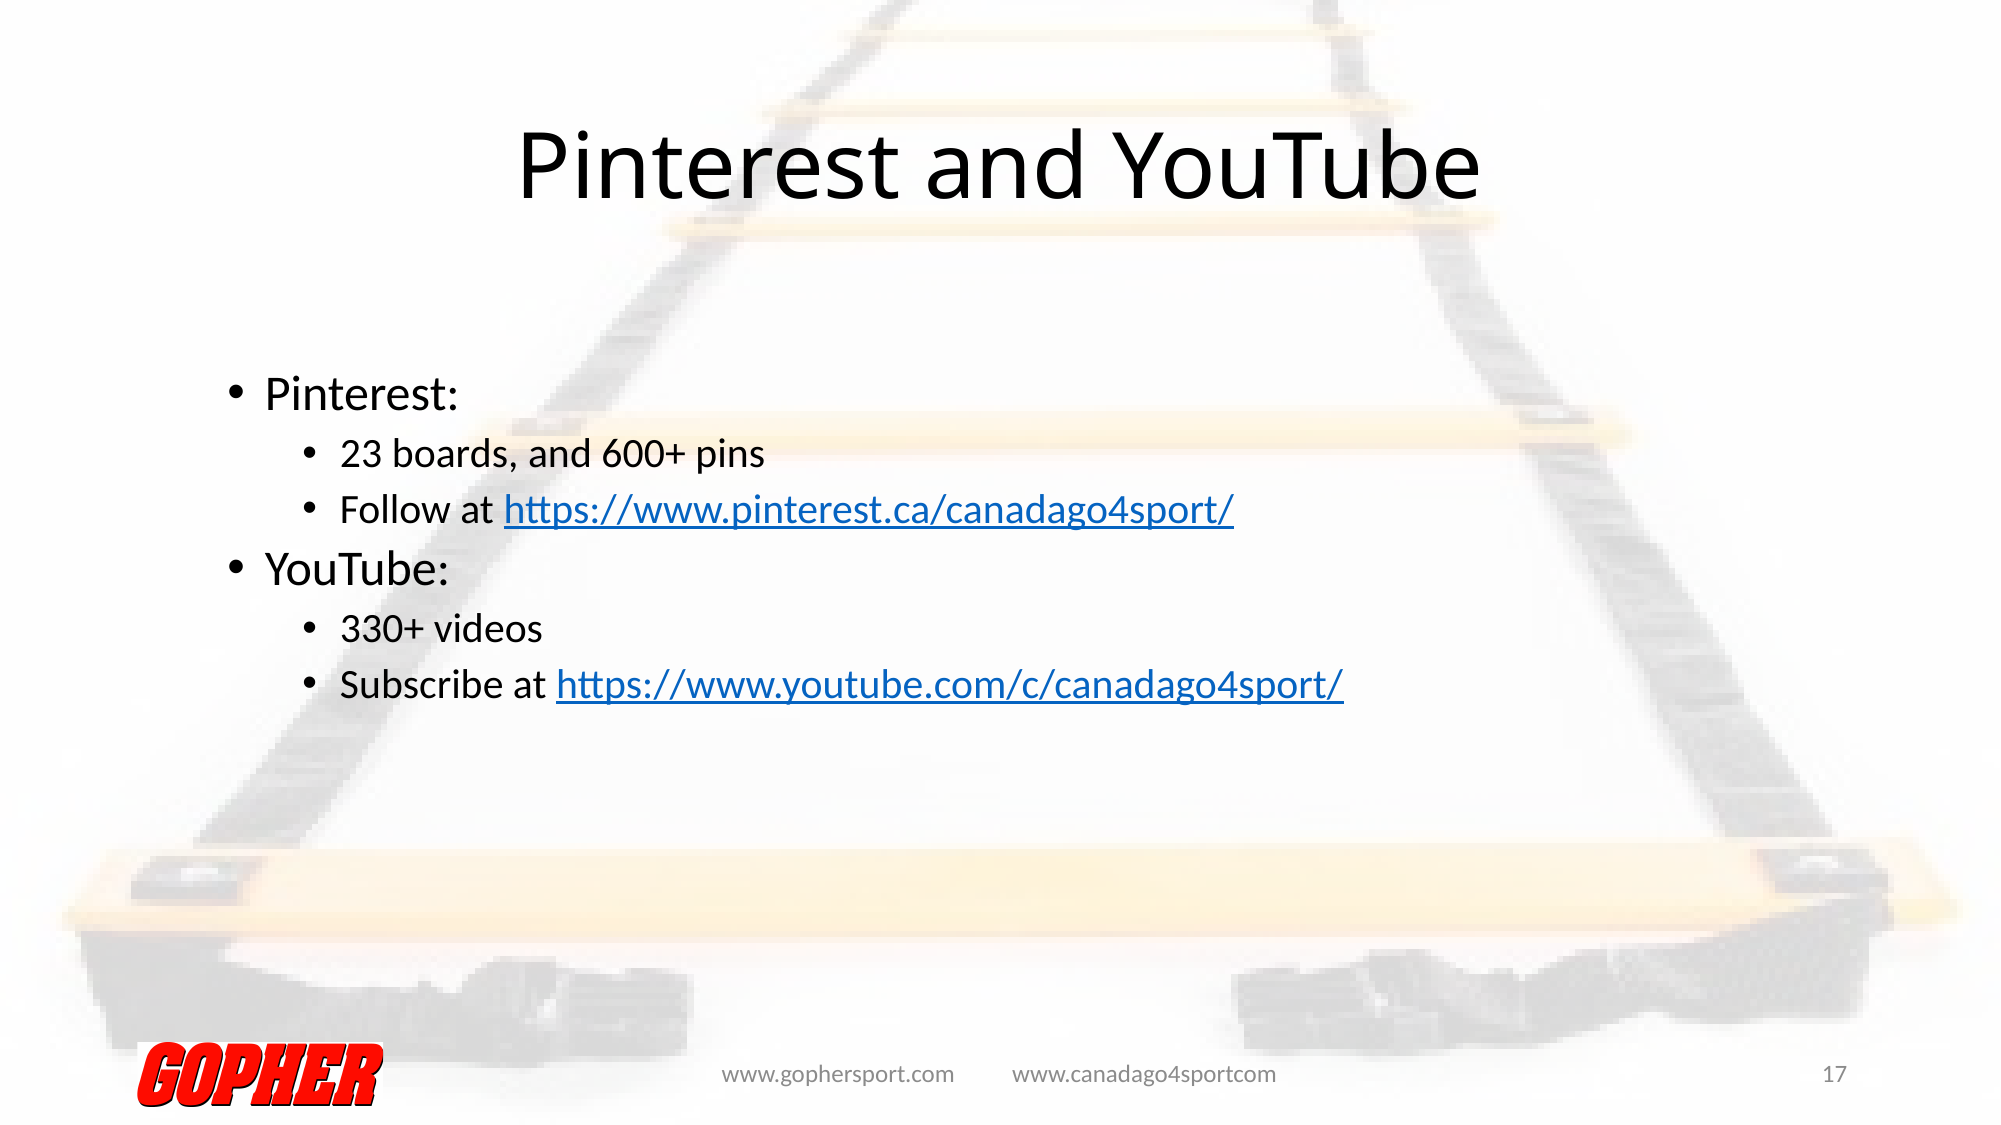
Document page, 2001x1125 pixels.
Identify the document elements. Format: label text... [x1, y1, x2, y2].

picture [137, 1042, 384, 1107]
title Pinterest and YouTube [137, 59, 1863, 278]
slide_number 17 [1412, 1042, 1863, 1103]
list Pinterest: 23 boards, and 600+ pins Follow at https://www.pinterest.ca/canadago4sport/ YouTube: 330+ videos Subscribe at https://www.youtube.com/c/canadago4sport/ [137, 299, 1863, 1014]
footer www.gophersport.com www.canadago4sportcom [662, 1042, 1338, 1103]
